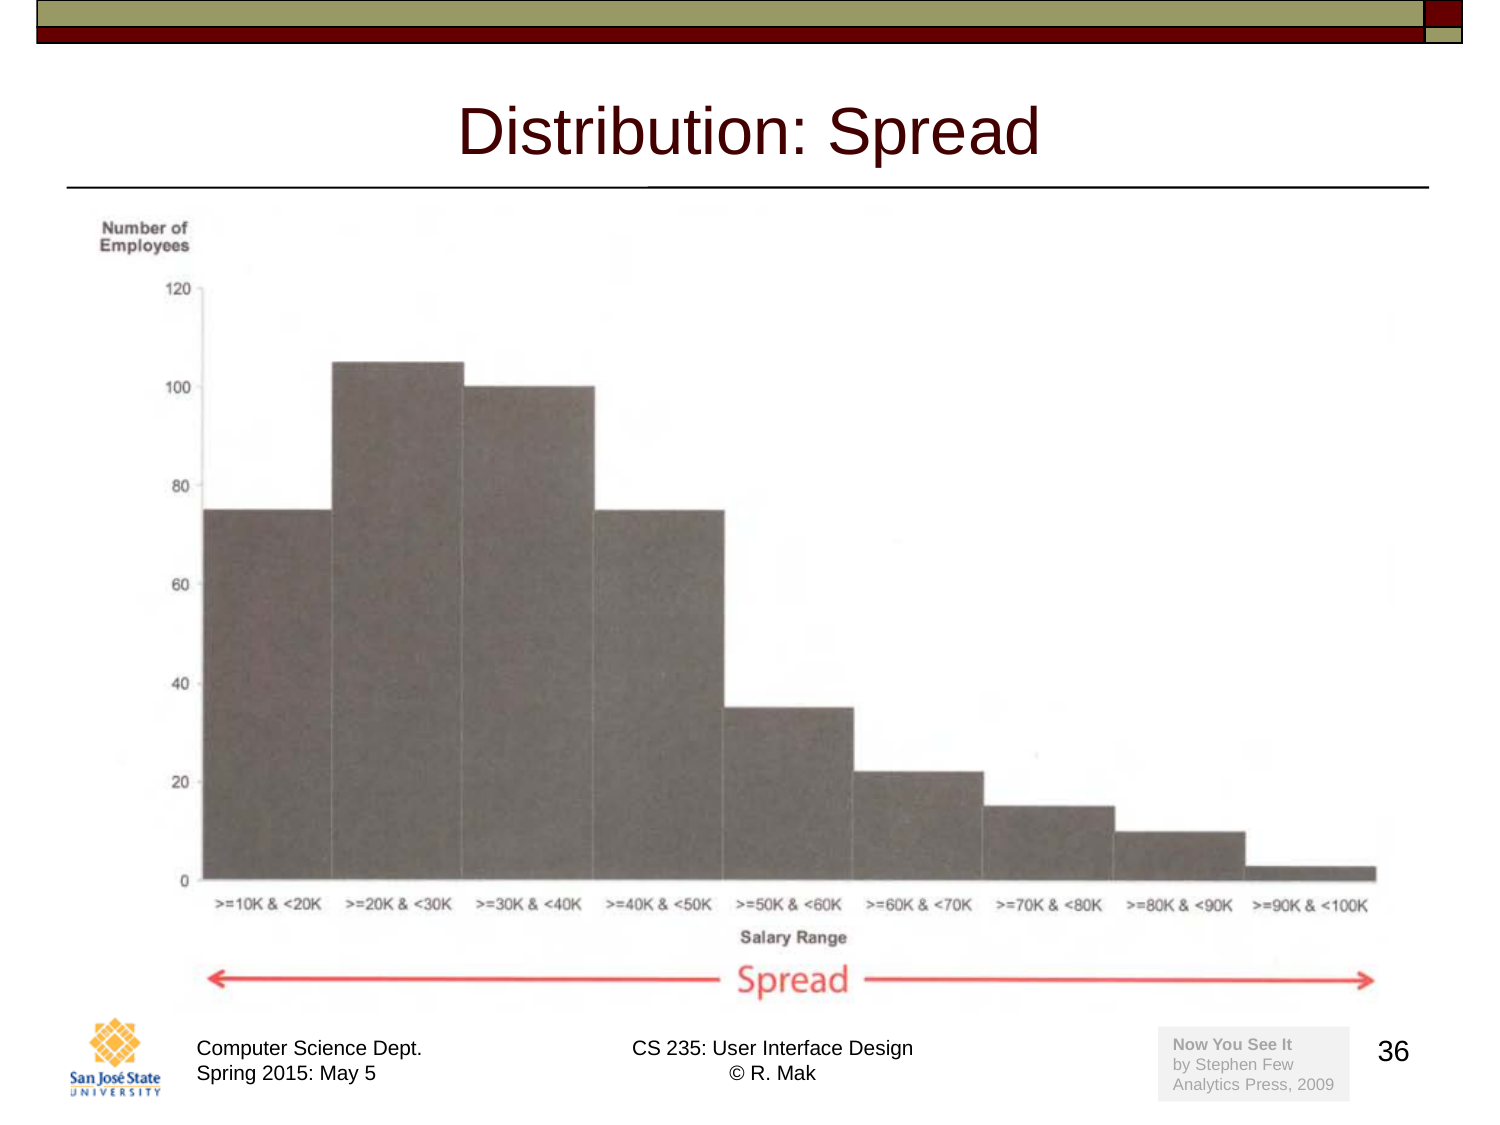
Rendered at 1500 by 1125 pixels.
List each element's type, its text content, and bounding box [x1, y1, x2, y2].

picture [60, 206, 1396, 1112]
slide_number 36 [1112, 1025, 1425, 1100]
text_box Now You See It by Stephen Few Analytics Press, 2009 [1158, 1026, 1350, 1102]
title Distribution: Spread [75, 67, 1425, 175]
